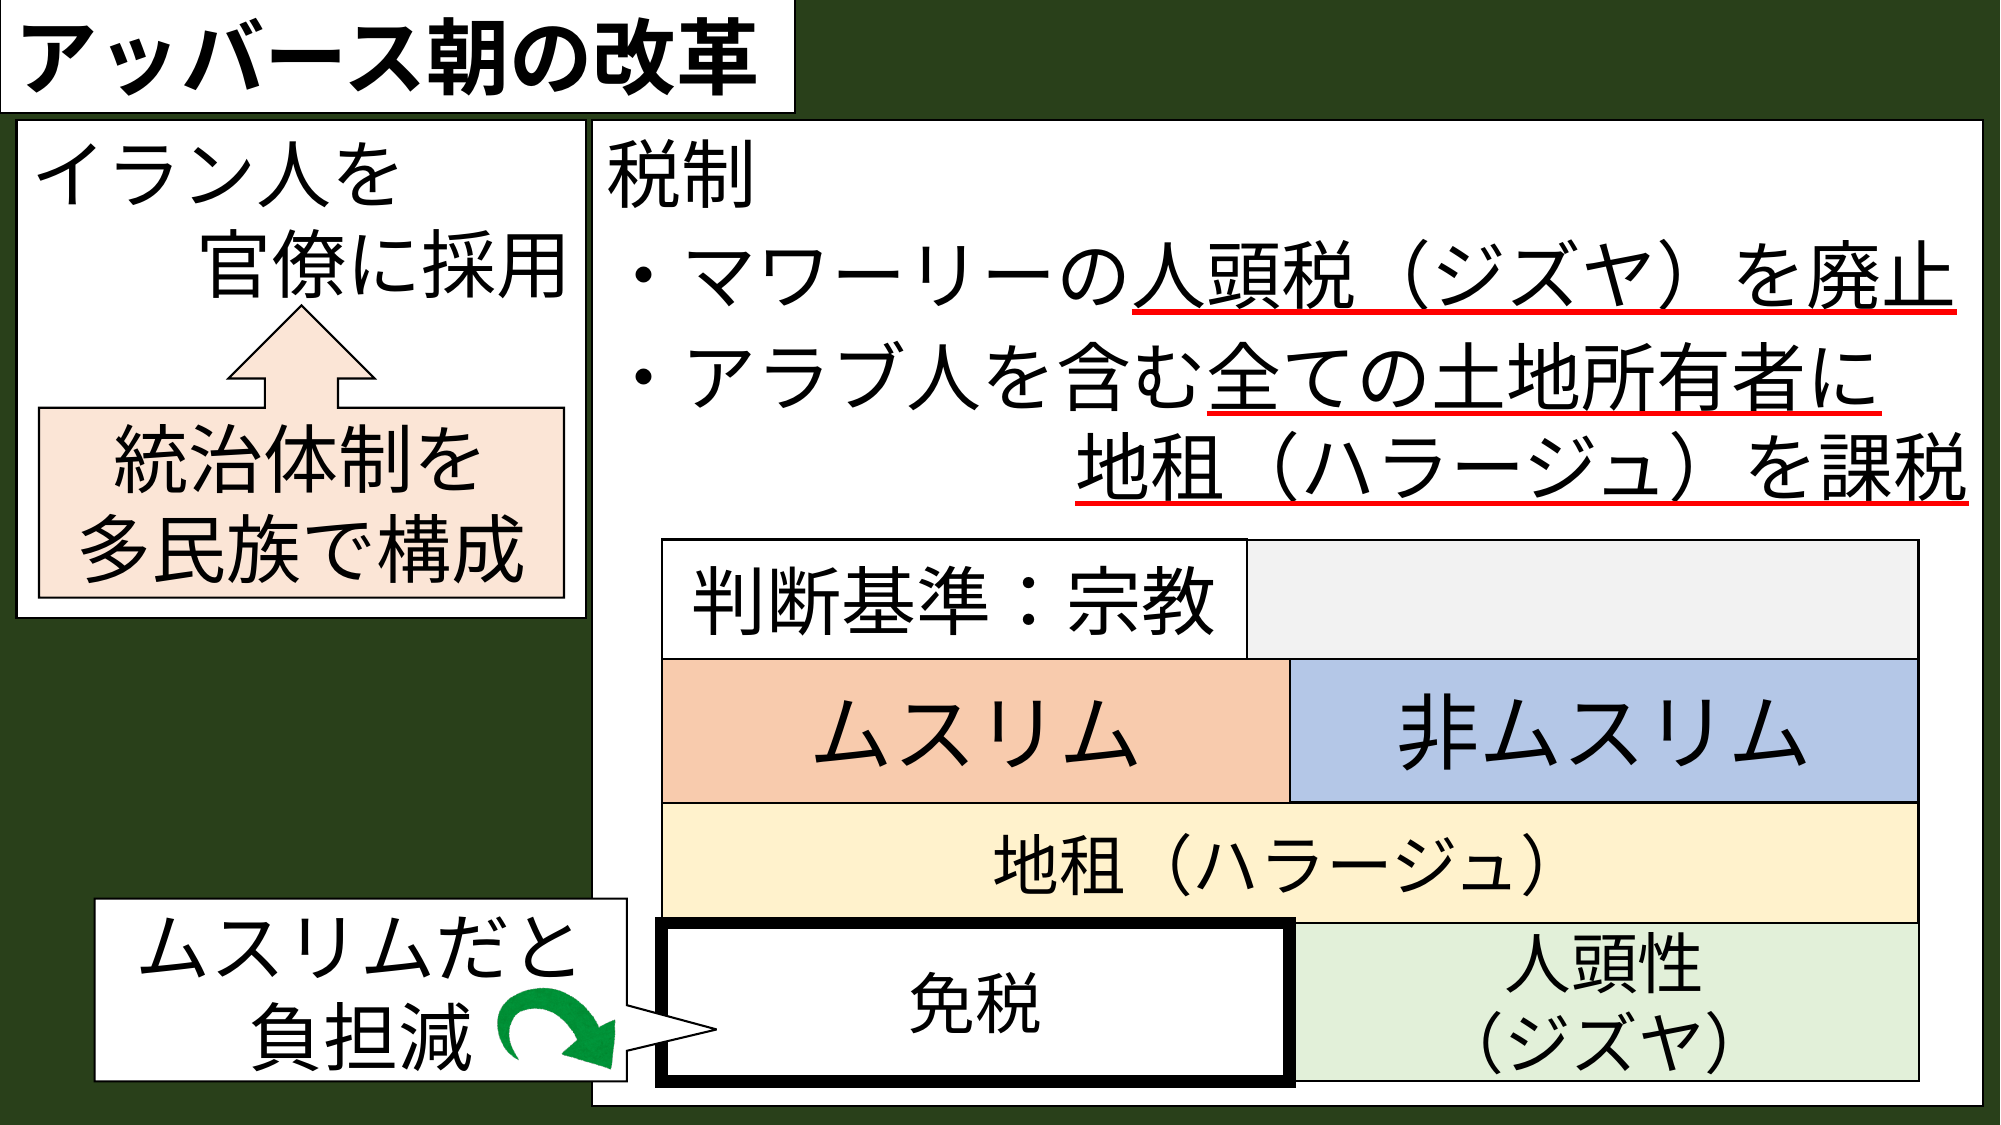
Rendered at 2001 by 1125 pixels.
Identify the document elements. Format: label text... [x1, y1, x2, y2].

text_box ・アラブ人を含む全ての土地所有者に 地租（ハラージュ）を課税 [591, 322, 1984, 518]
text_box 地租（ハラージュ） [661, 802, 1920, 922]
text_box 税制 [591, 119, 1984, 221]
text_box アッバース朝の改革 [0, 0, 796, 114]
text_box [1248, 539, 1920, 658]
text_box 免税 [661, 922, 1291, 1082]
text_box ・マワーリーの人頭税（ジズヤ）を廃止 [591, 221, 1984, 322]
text_box 判断基準：宗教 [661, 538, 1248, 660]
picture [490, 976, 622, 1085]
text_box 税制 [591, 518, 1984, 1107]
text_box 非ムスリム [1289, 658, 1920, 802]
text_box イラン人を 官僚に採用 [15, 119, 587, 619]
text_box ムスリムだと負担減 [93, 897, 717, 1083]
text_box ムスリム [661, 658, 1289, 802]
text_box 統治体制を 多民族で構成 [37, 303, 566, 599]
text_box 人頭性 （ジズヤ） [1291, 922, 1920, 1082]
